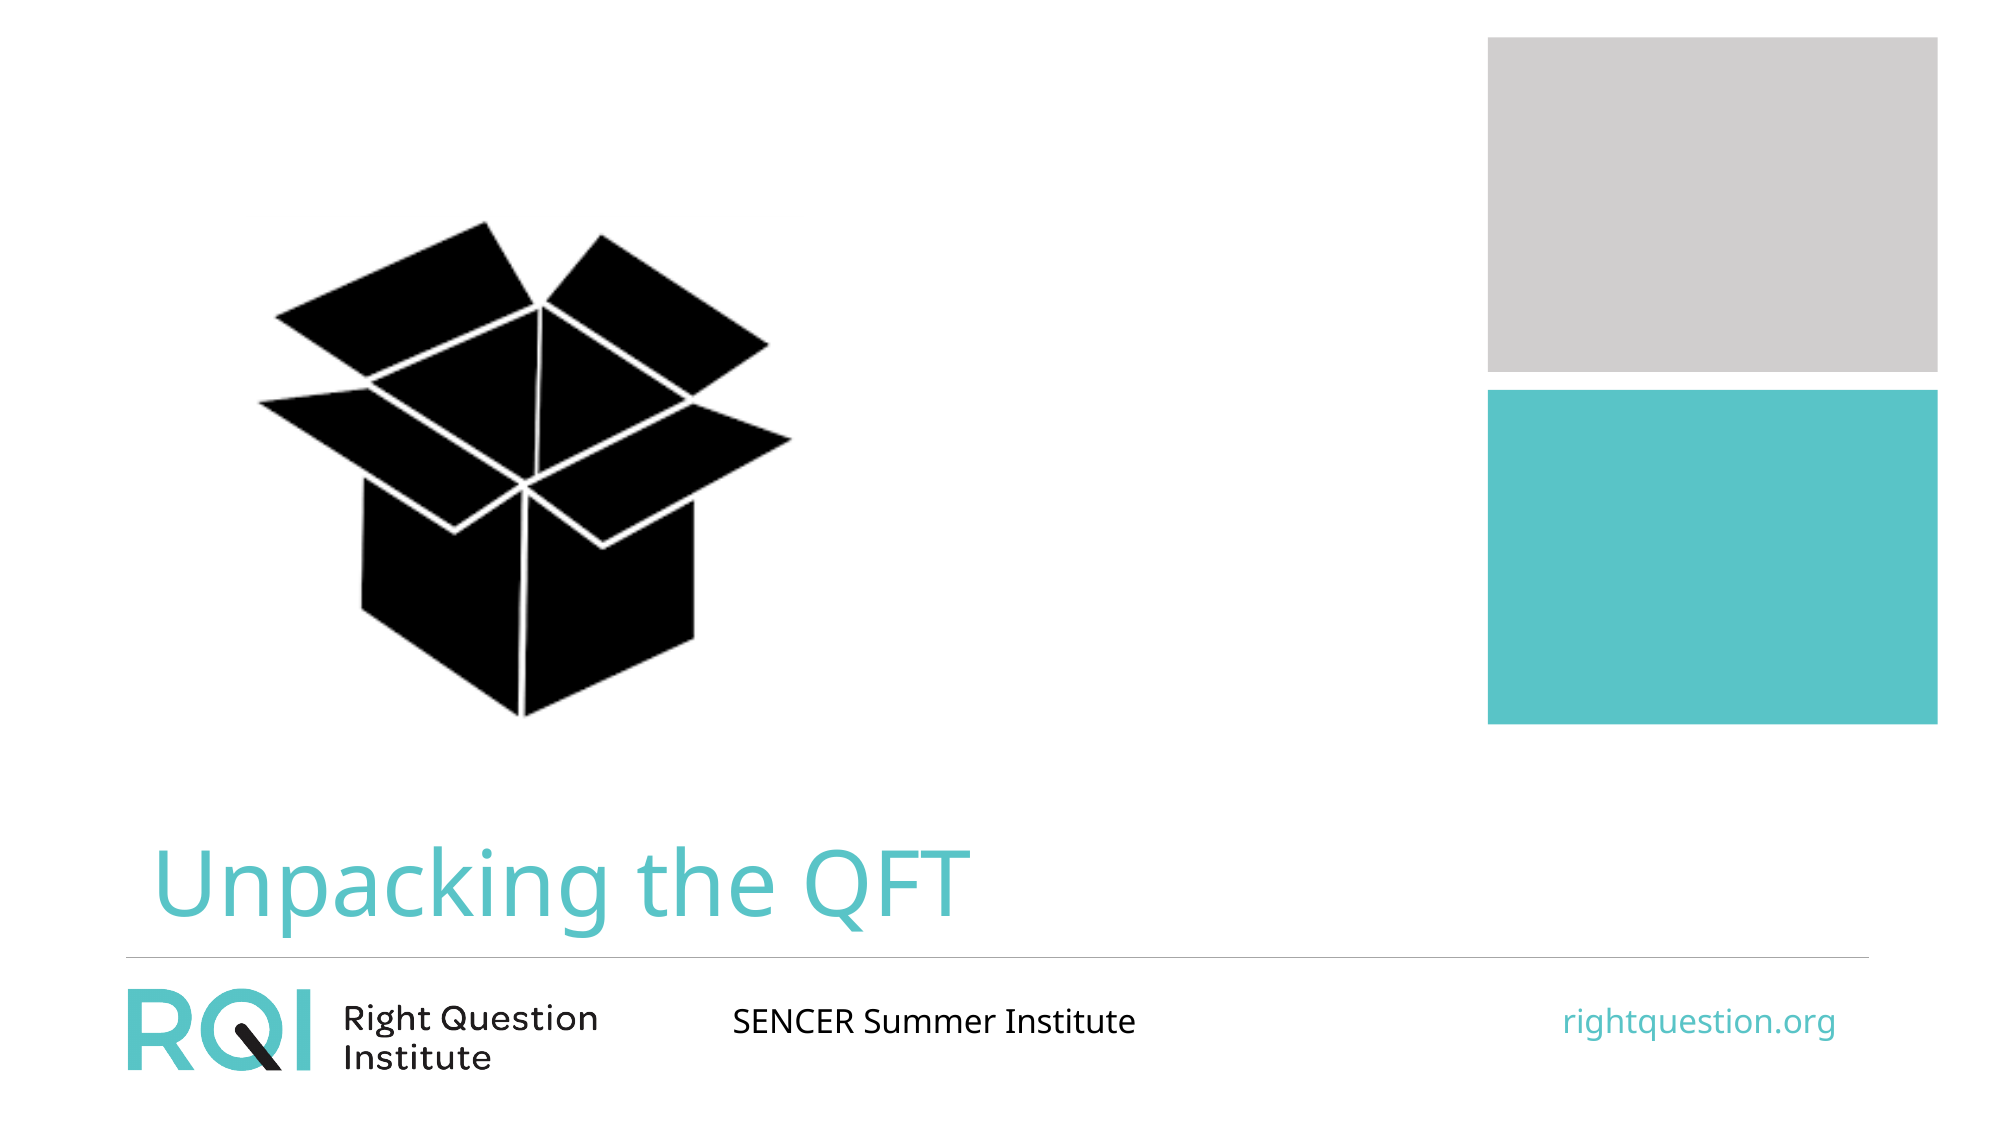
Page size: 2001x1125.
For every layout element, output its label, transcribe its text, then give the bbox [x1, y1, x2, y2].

title Unpacking the QFT [136, 787, 1862, 944]
picture [136, 215, 914, 726]
picture [126, 987, 598, 1072]
text_box [1487, 389, 1939, 725]
text_box [1487, 36, 1939, 373]
